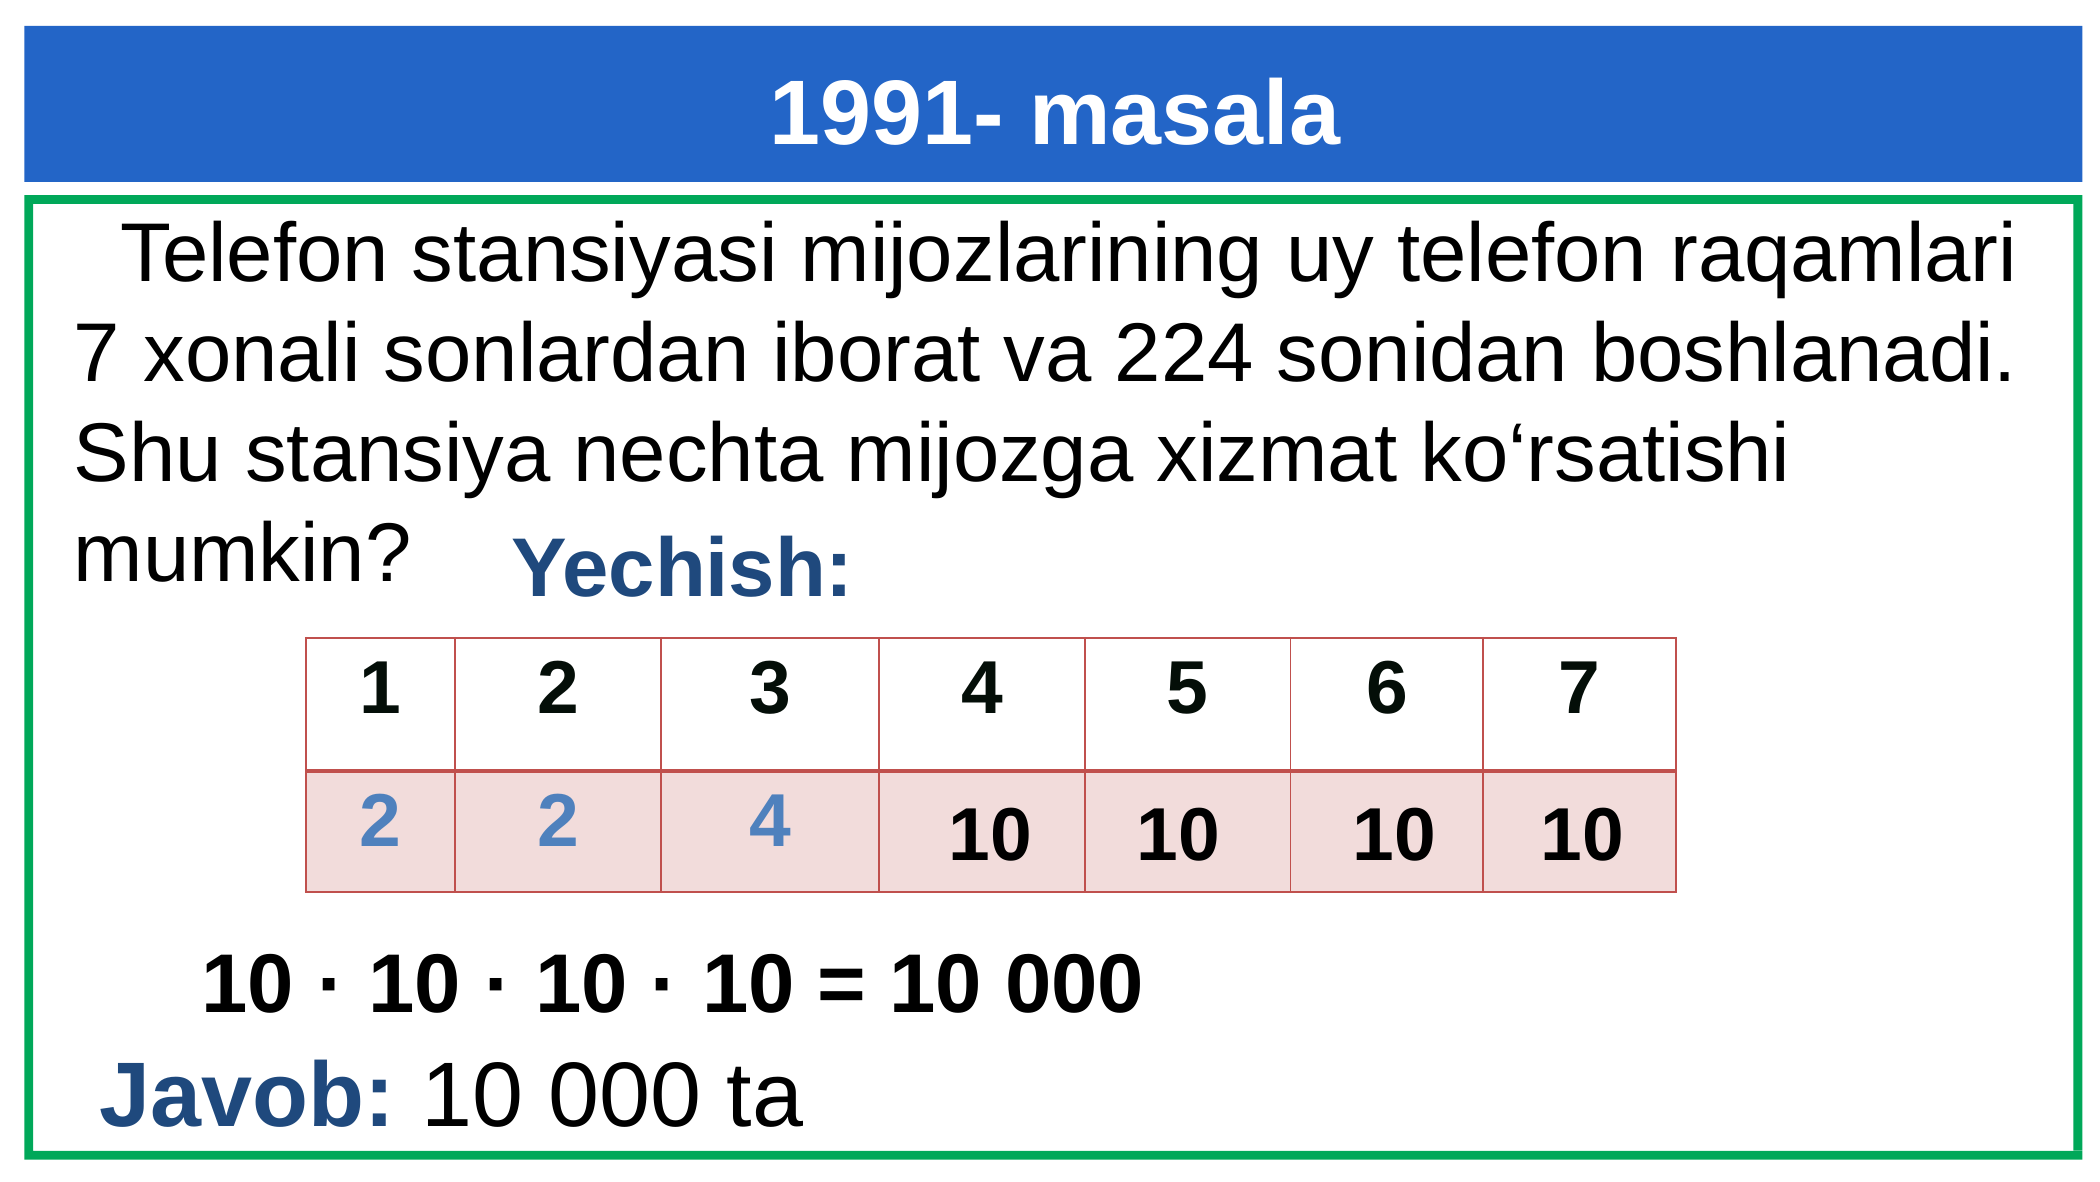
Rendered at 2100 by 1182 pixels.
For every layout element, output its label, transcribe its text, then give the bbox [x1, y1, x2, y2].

table_header 4 [880, 639, 1084, 769]
text_box Javob: 10 000 ta [85, 1027, 819, 1153]
text_box 1991- masala [186, 47, 1924, 164]
text_box 10 [934, 777, 1048, 883]
table_header 5 [1086, 639, 1290, 769]
table_cell [1291, 773, 1482, 891]
table_header 6 [1291, 639, 1482, 769]
table_cell 2 [307, 773, 454, 891]
table_header 7 [1484, 639, 1675, 769]
text_box 10 [1121, 777, 1236, 883]
text_box 10 [1525, 777, 1639, 883]
table_header 1 [307, 639, 454, 769]
table_header 3 [662, 639, 878, 769]
table_cell [1484, 773, 1675, 891]
table_cell 2 [456, 773, 660, 891]
table_header 2 [456, 639, 660, 769]
table_cell [880, 773, 1084, 891]
text_box 10 [1338, 777, 1452, 883]
table_cell 4 [662, 773, 878, 891]
text_box 10 · 10 · 10 · 10 = 10 000 [186, 921, 1323, 1037]
table_cell [1086, 773, 1290, 891]
text_box Telefon stansiyasi mijozlarining uy telefon raqamlari 7 xonali sonlardan iborat va 224 sonidan boshlanadi. Shu stansiya nechta mijozga xizmat ko‘rsatishi mumkin? [59, 190, 2051, 606]
text_box Yechish: [496, 505, 869, 620]
